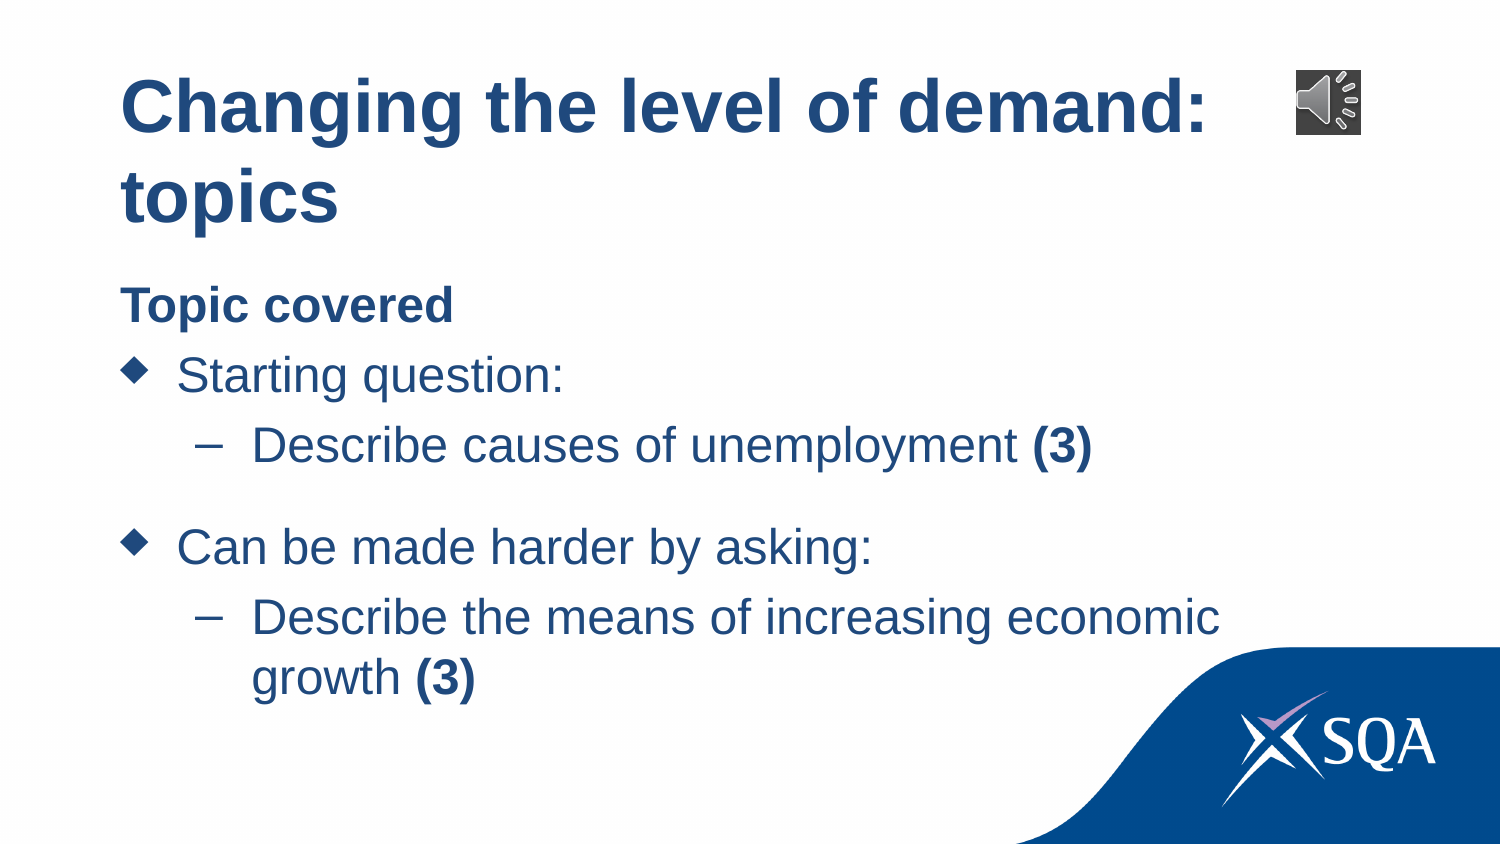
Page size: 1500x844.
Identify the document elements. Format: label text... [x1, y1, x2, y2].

title Changing the level of demand: topics [104, 50, 1441, 246]
picture [0, 0, 1500, 844]
text_box Topic covered Starting question: Describe causes of unemployment (3) Can be made harder by asking: Describe the means of increasing economic growth (3) [105, 265, 1395, 842]
